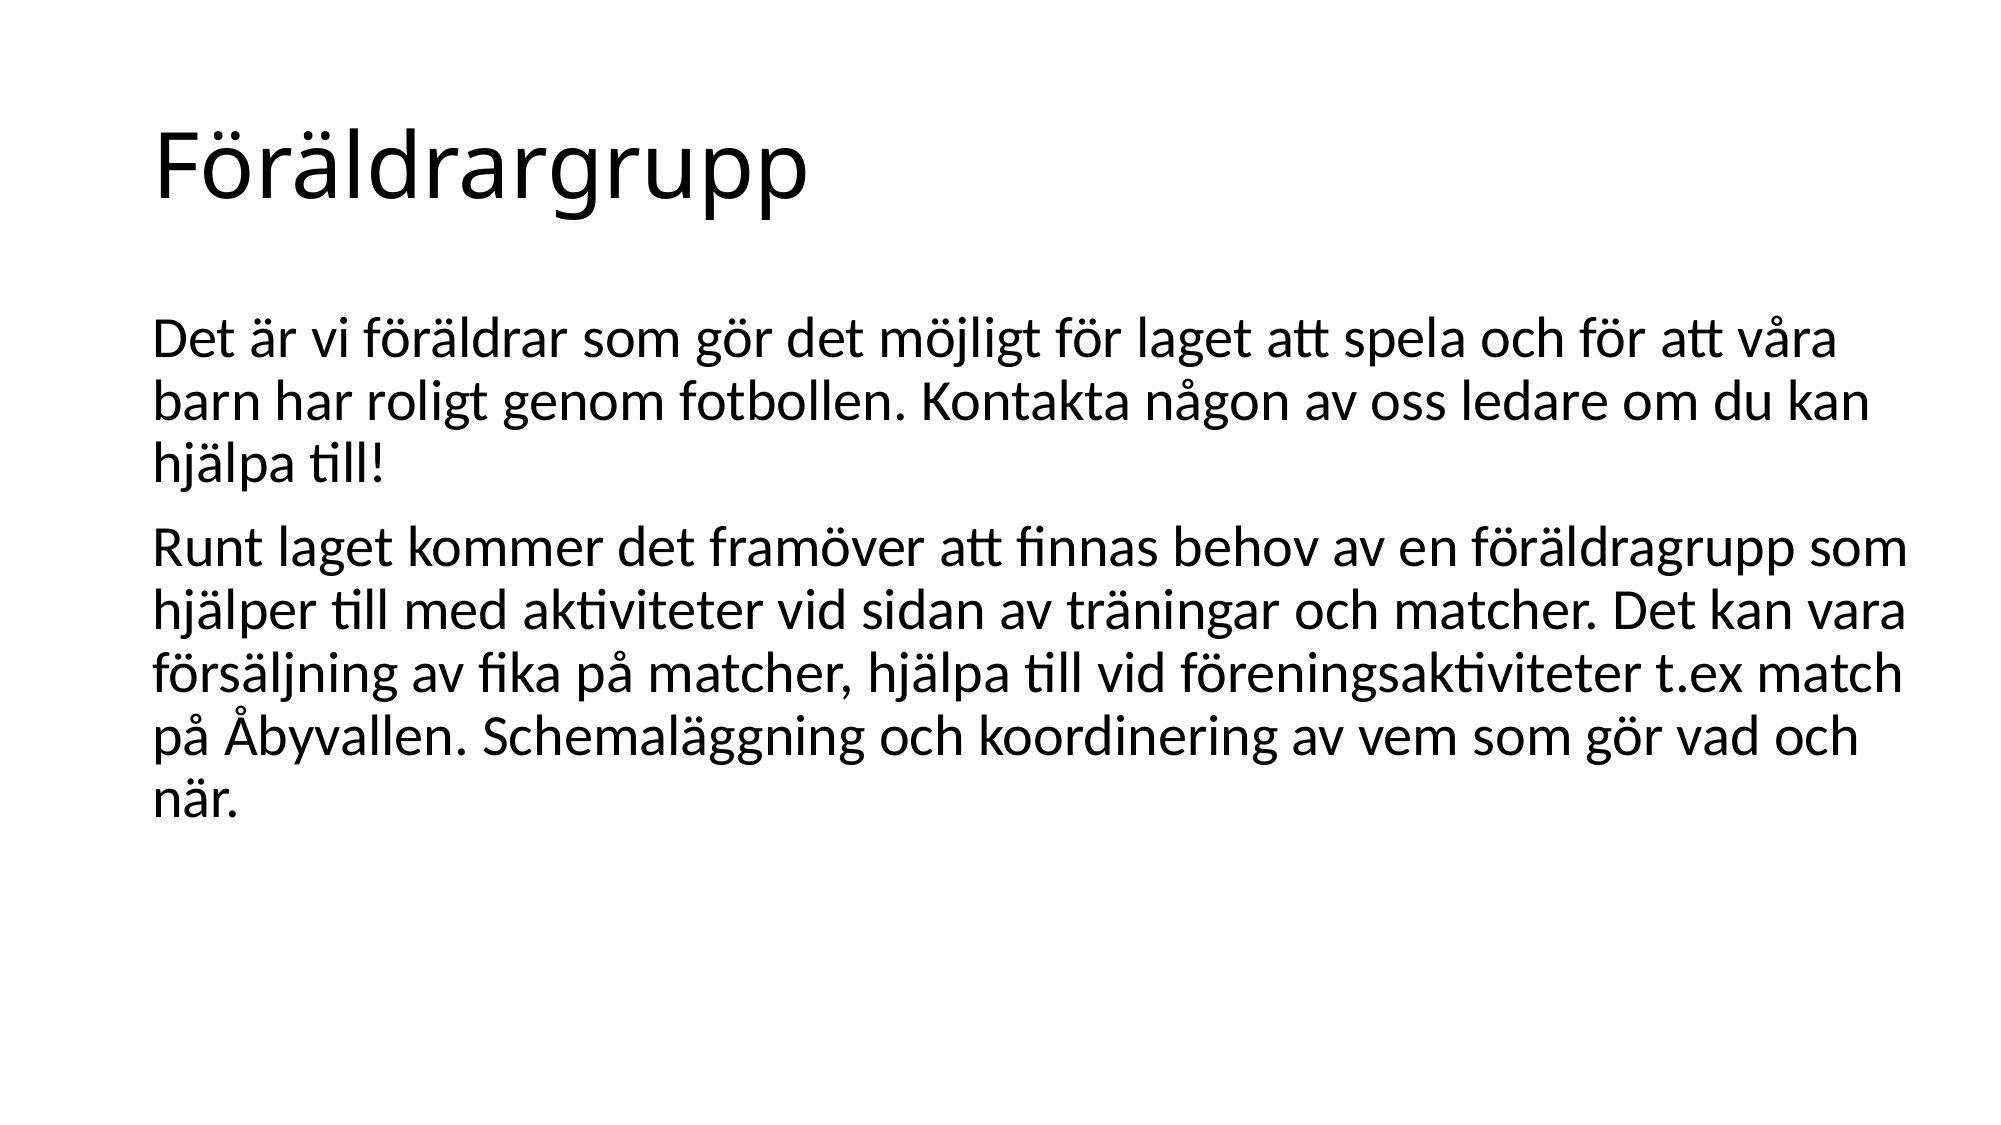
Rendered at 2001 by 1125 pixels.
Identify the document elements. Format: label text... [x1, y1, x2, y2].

title Föräldrargrupp [137, 59, 1863, 278]
list Det är vi föräldrar som gör det möjligt för laget att spela och för att våra barn har roligt genom fotbollen. Kontakta någon av oss ledare om du kan hjälpa till! Runt laget kommer det framöver att finnas behov av en föräldragrupp som hjälper till med aktiviteter vid sidan av träningar och matcher. Det kan vara försäljning av fika på matcher, hjälpa till vid föreningsaktiviteter t.ex match på Åbyvallen. Schemaläggning och koordinering av vem som gör vad och när. [137, 299, 1950, 1014]
